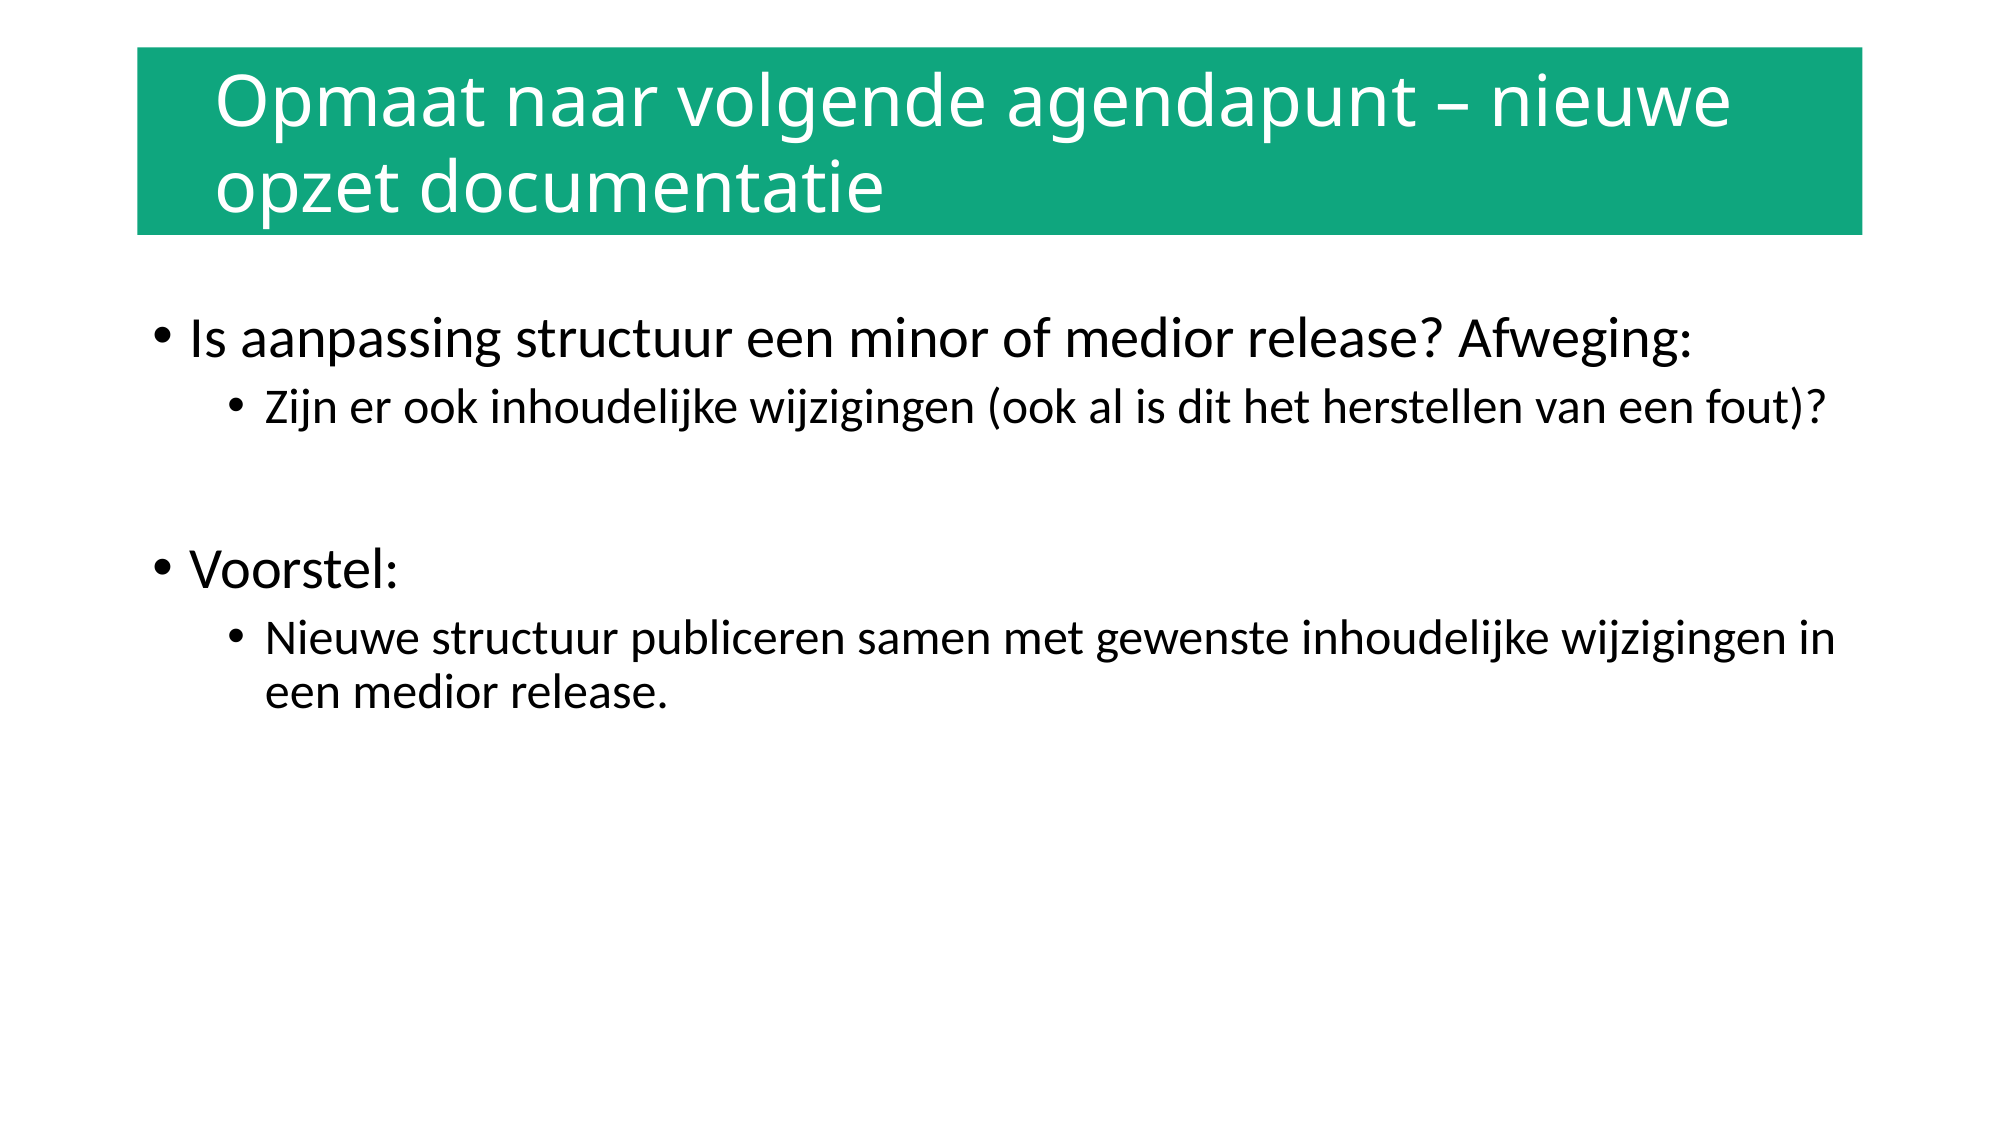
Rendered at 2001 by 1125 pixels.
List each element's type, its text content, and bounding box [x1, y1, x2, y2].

list Is aanpassing structuur een minor of medior release? Afweging: Zijn er ook inhoudelijke wijzigingen (ook al is dit het herstellen van een fout)? Voorstel: Nieuwe structuur publiceren samen met gewenste inhoudelijke wijzigingen in een medior release. [137, 299, 1863, 1014]
text_box Opmaat naar volgende agendapunt – nieuwe opzet documentatie [137, 47, 1863, 235]
